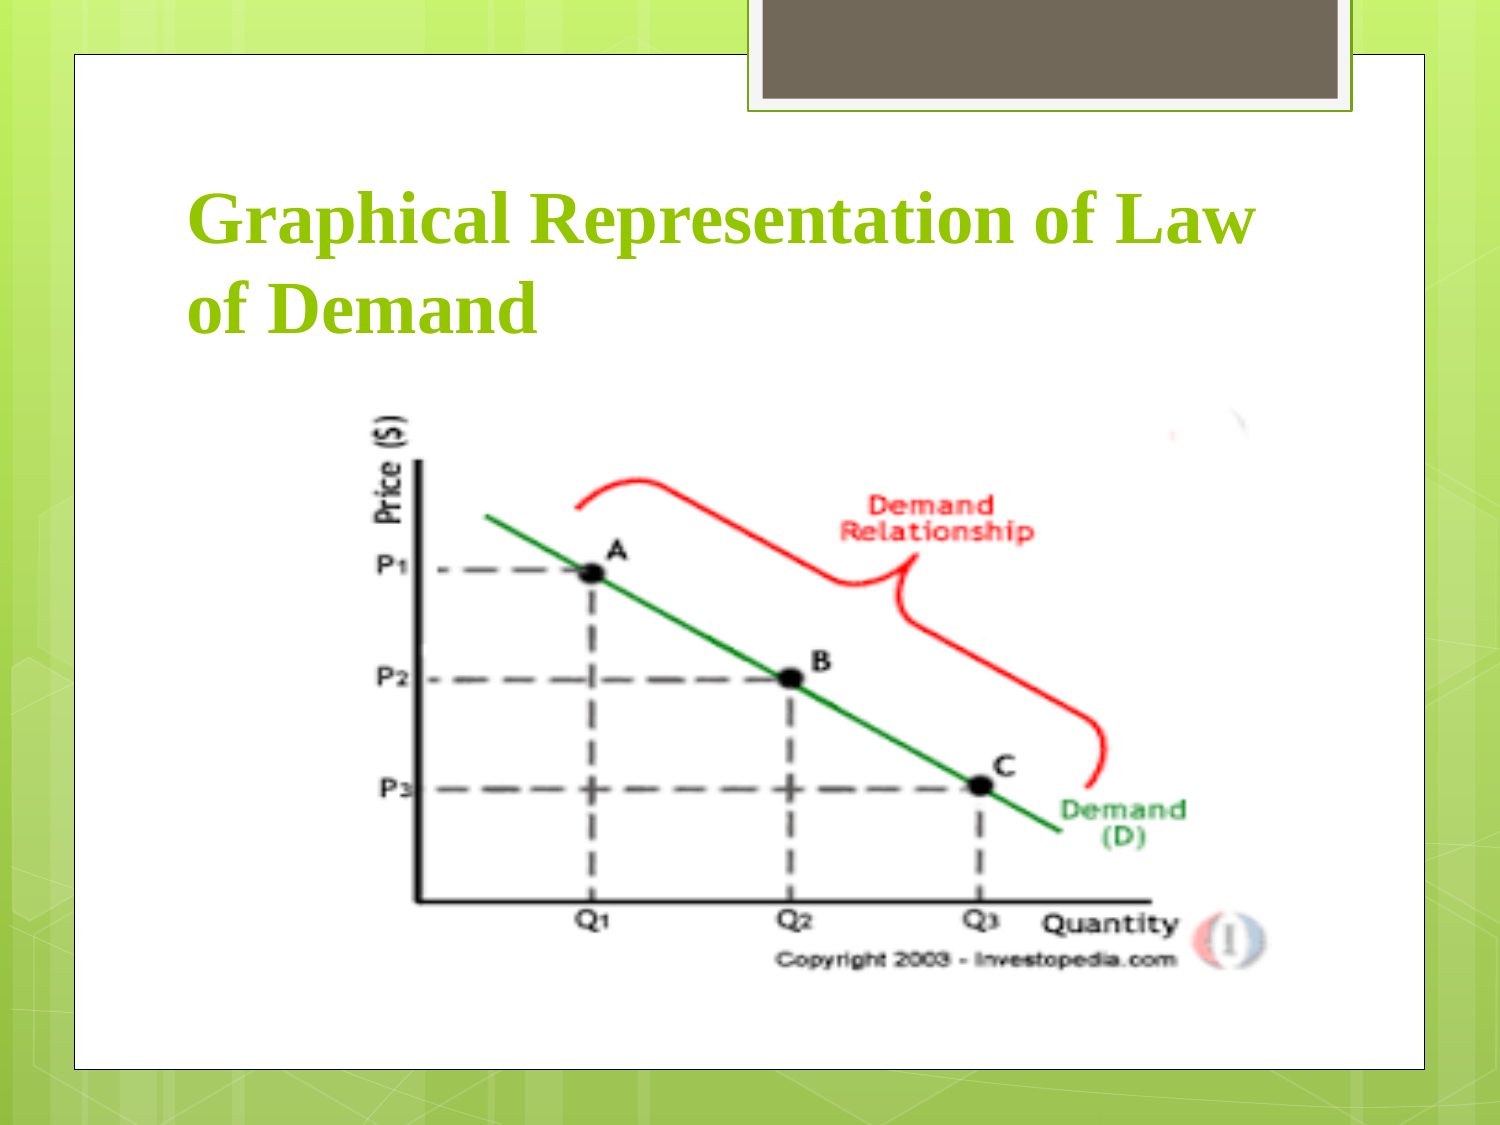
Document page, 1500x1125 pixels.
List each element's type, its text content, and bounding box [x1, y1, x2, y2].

picture [349, 403, 1272, 988]
title Graphical Representation of Law of Demand [171, 168, 1324, 357]
